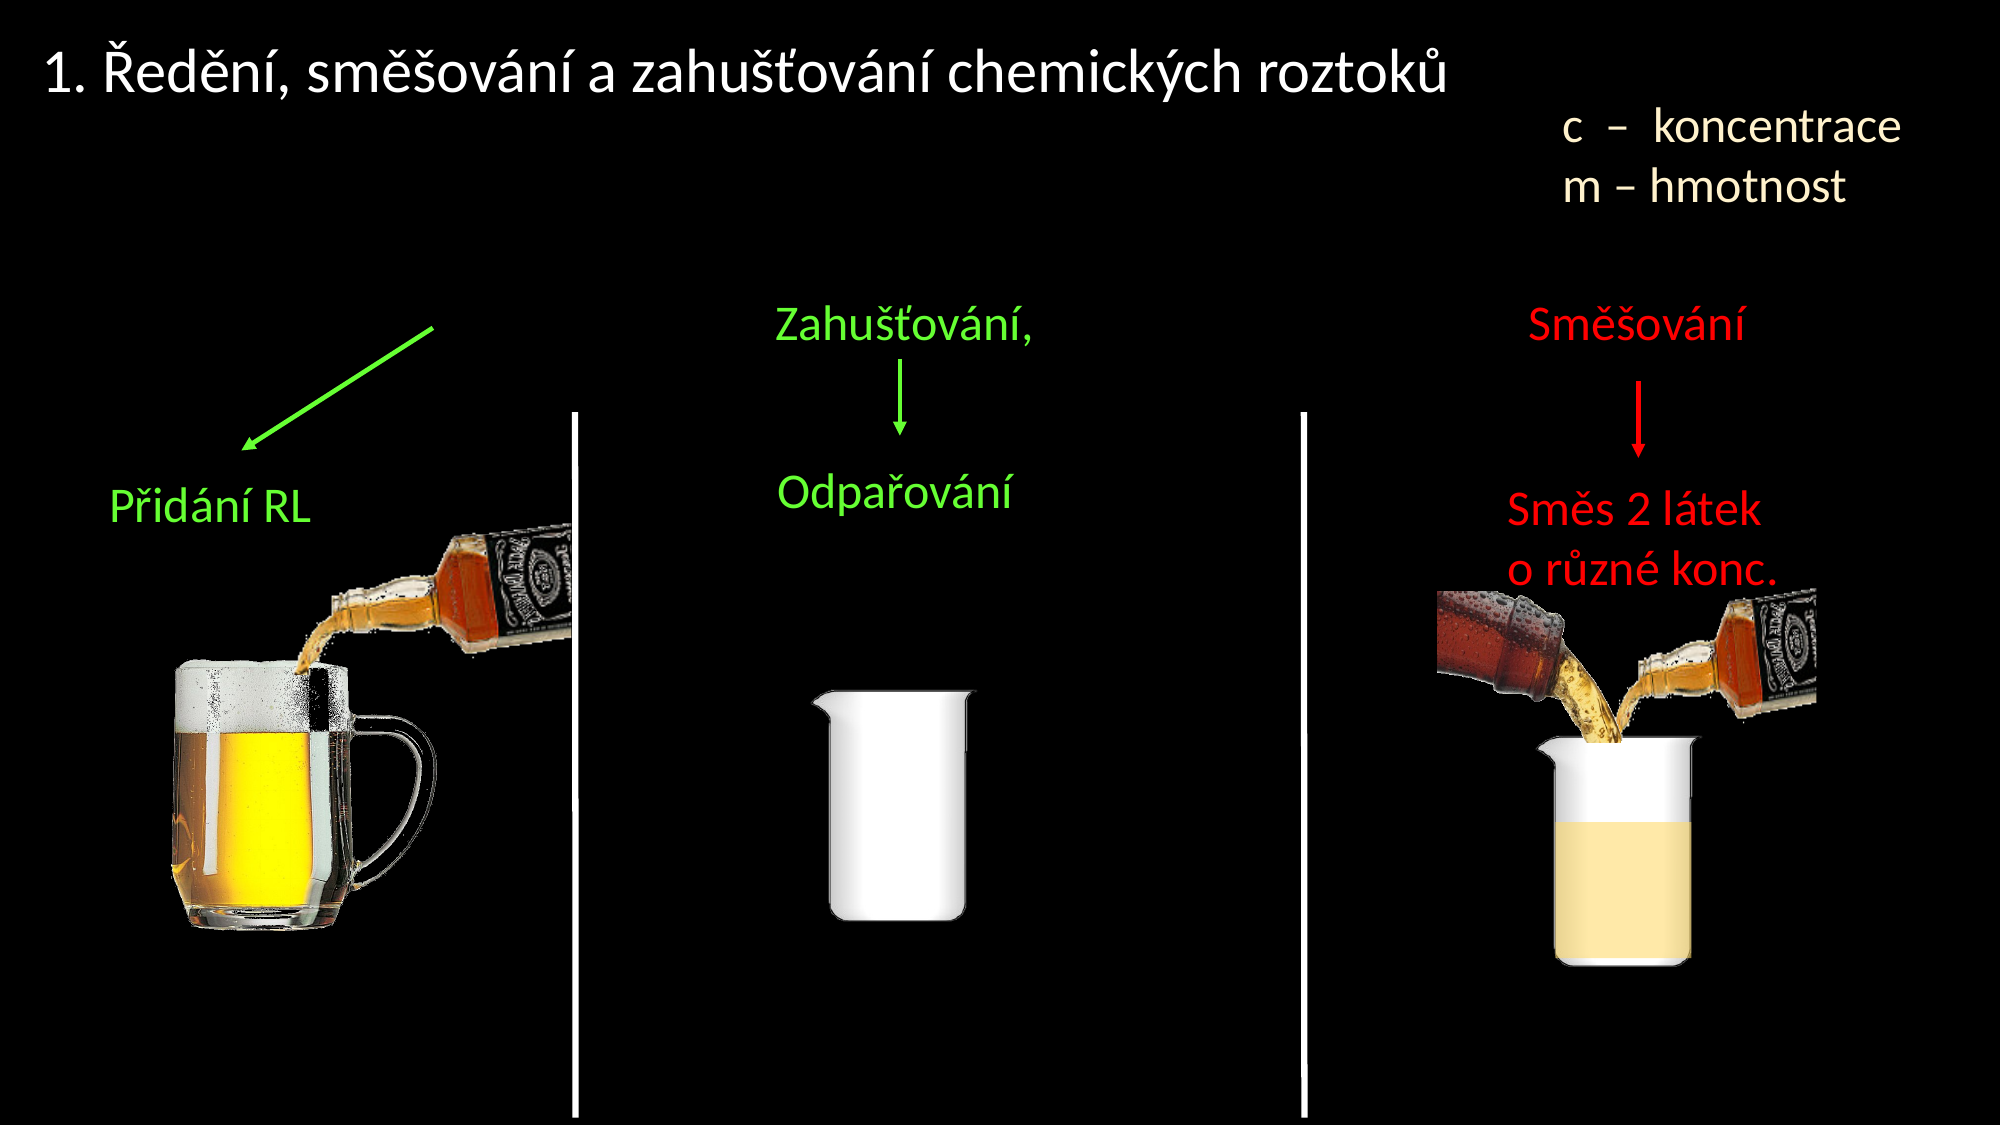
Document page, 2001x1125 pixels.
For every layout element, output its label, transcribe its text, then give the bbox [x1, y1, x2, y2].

text_box 1. Ředění, směšování a zahušťování chemických roztoků [25, 0, 1527, 136]
picture [791, 671, 1008, 938]
picture [1437, 523, 1817, 984]
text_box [241, 327, 433, 451]
text_box Odpařování [762, 451, 1028, 526]
text_box Zahušťování, Směšování [760, 283, 1761, 358]
picture [143, 458, 572, 938]
text_box Přidání RL [94, 465, 250, 540]
text_box c – koncentrace m – hmotnost [1547, 85, 1918, 221]
text_box Směs 2 látek o různé konc. [1493, 467, 1794, 591]
